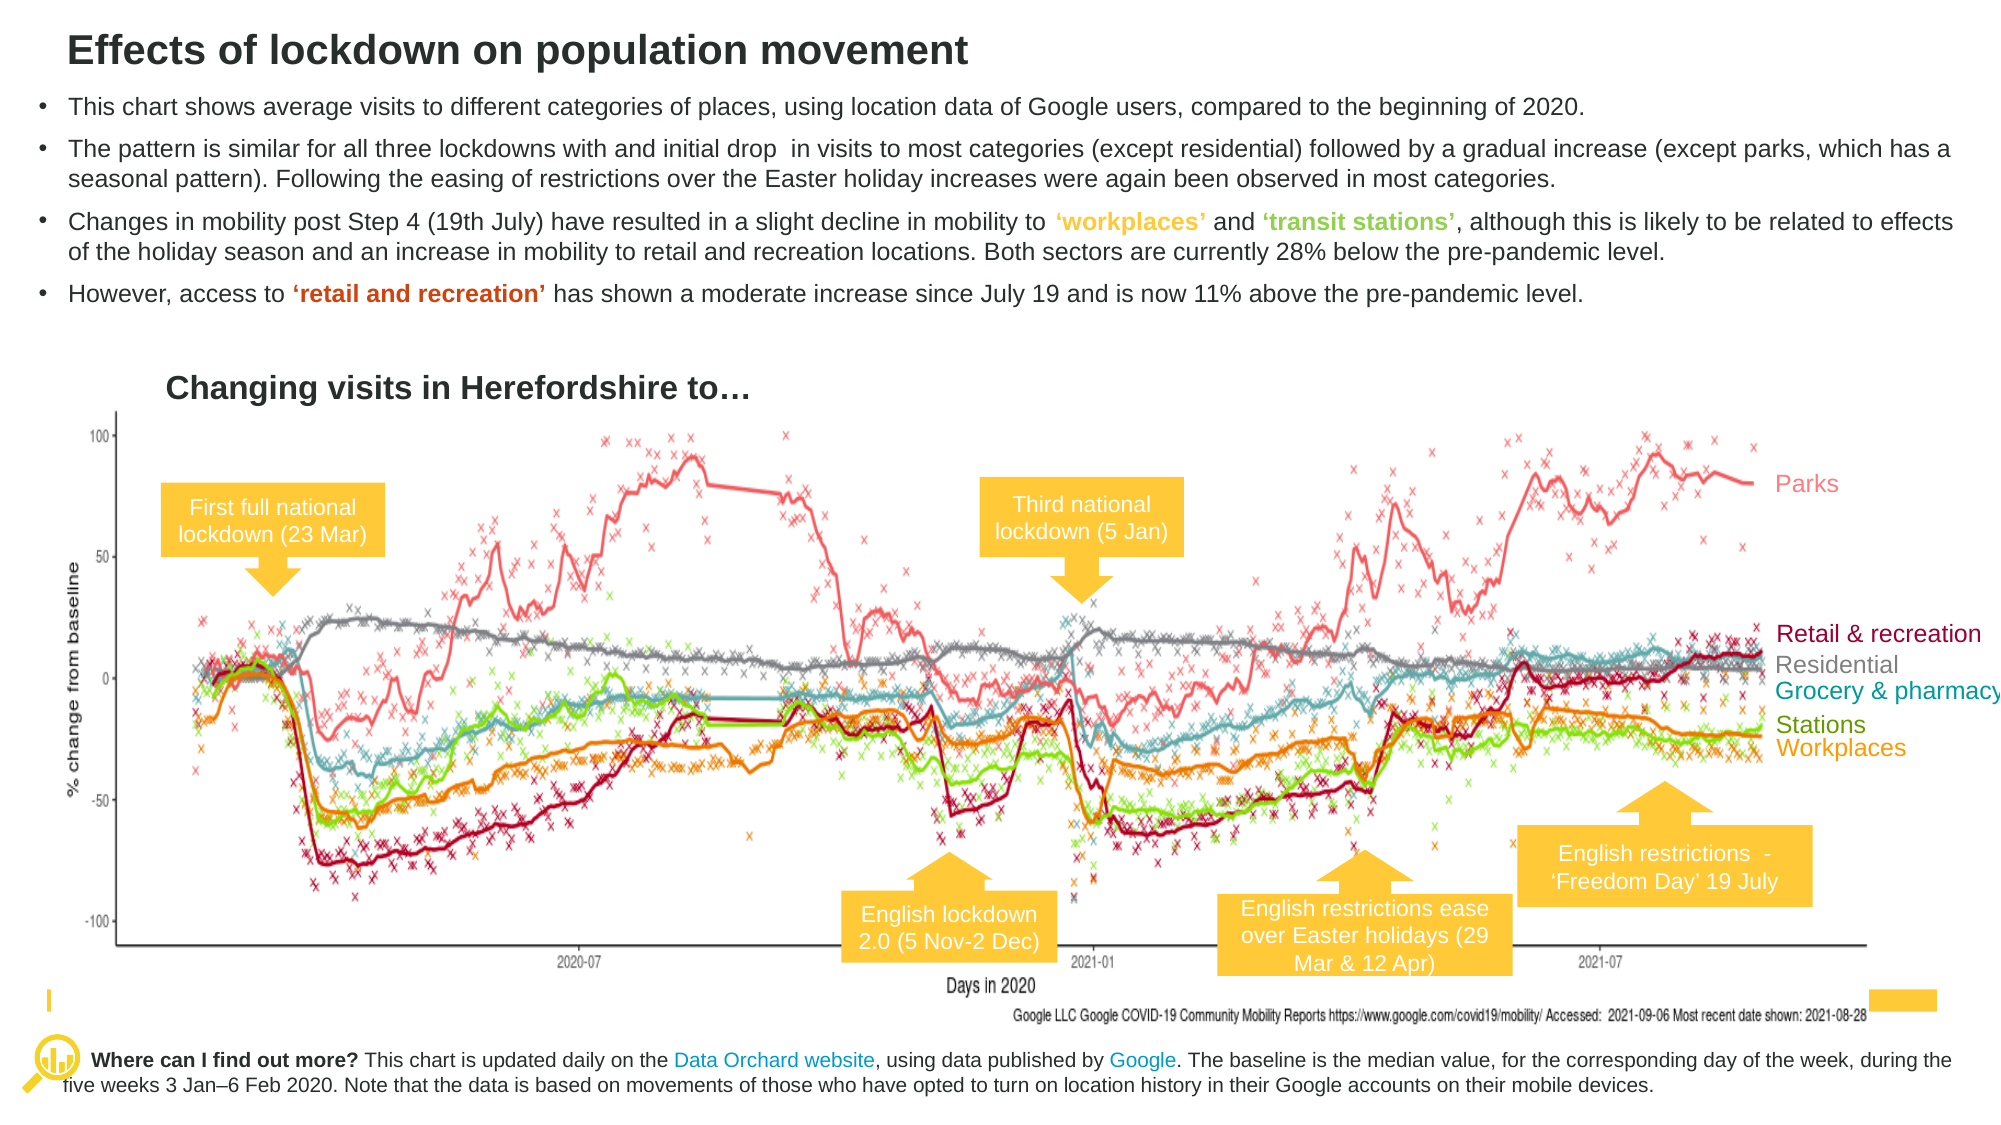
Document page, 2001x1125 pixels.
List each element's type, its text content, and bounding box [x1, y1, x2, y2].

text_box Where can I find out more? This chart is updated daily on the Data Orchard website, using data published by Google. The baseline is the median value, for the corresponding day of the week, during the five weeks 3 Jan–6 Feb 2020. Note that the data is based on movements of those who have opted to turn on location history in their Google accounts on their mobile devices. [0, 1034, 1990, 1105]
title Effects of lockdown on population movement [51, 12, 1942, 83]
picture [20, 397, 1952, 1096]
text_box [150, 358, 2000, 976]
text_box This chart shows average visits to different categories of places, using location data of Google users, compared to the beginning of 2020. The pattern is similar for all three lockdowns with and initial drop in visits to most categories (except residential) followed by a gradual increase (except parks, which has a seasonal pattern). Following the easing of restrictions over the Easter holiday increases were again been observed in most categories. Changes in mobility post Step 4 (19th July) have resulted in a slight decline in mobility to ‘workplaces’ and ‘transit stations’, although this is likely to be related to effects of the holiday season and an increase in mobility to retail and recreation locations. Both sectors are currently 28% below the pre-pandemic level. However, access to ‘retail and recreation’ has shown a moderate increase since July 19 and is now 11% above the pre-pandemic level. [23, 83, 1975, 358]
